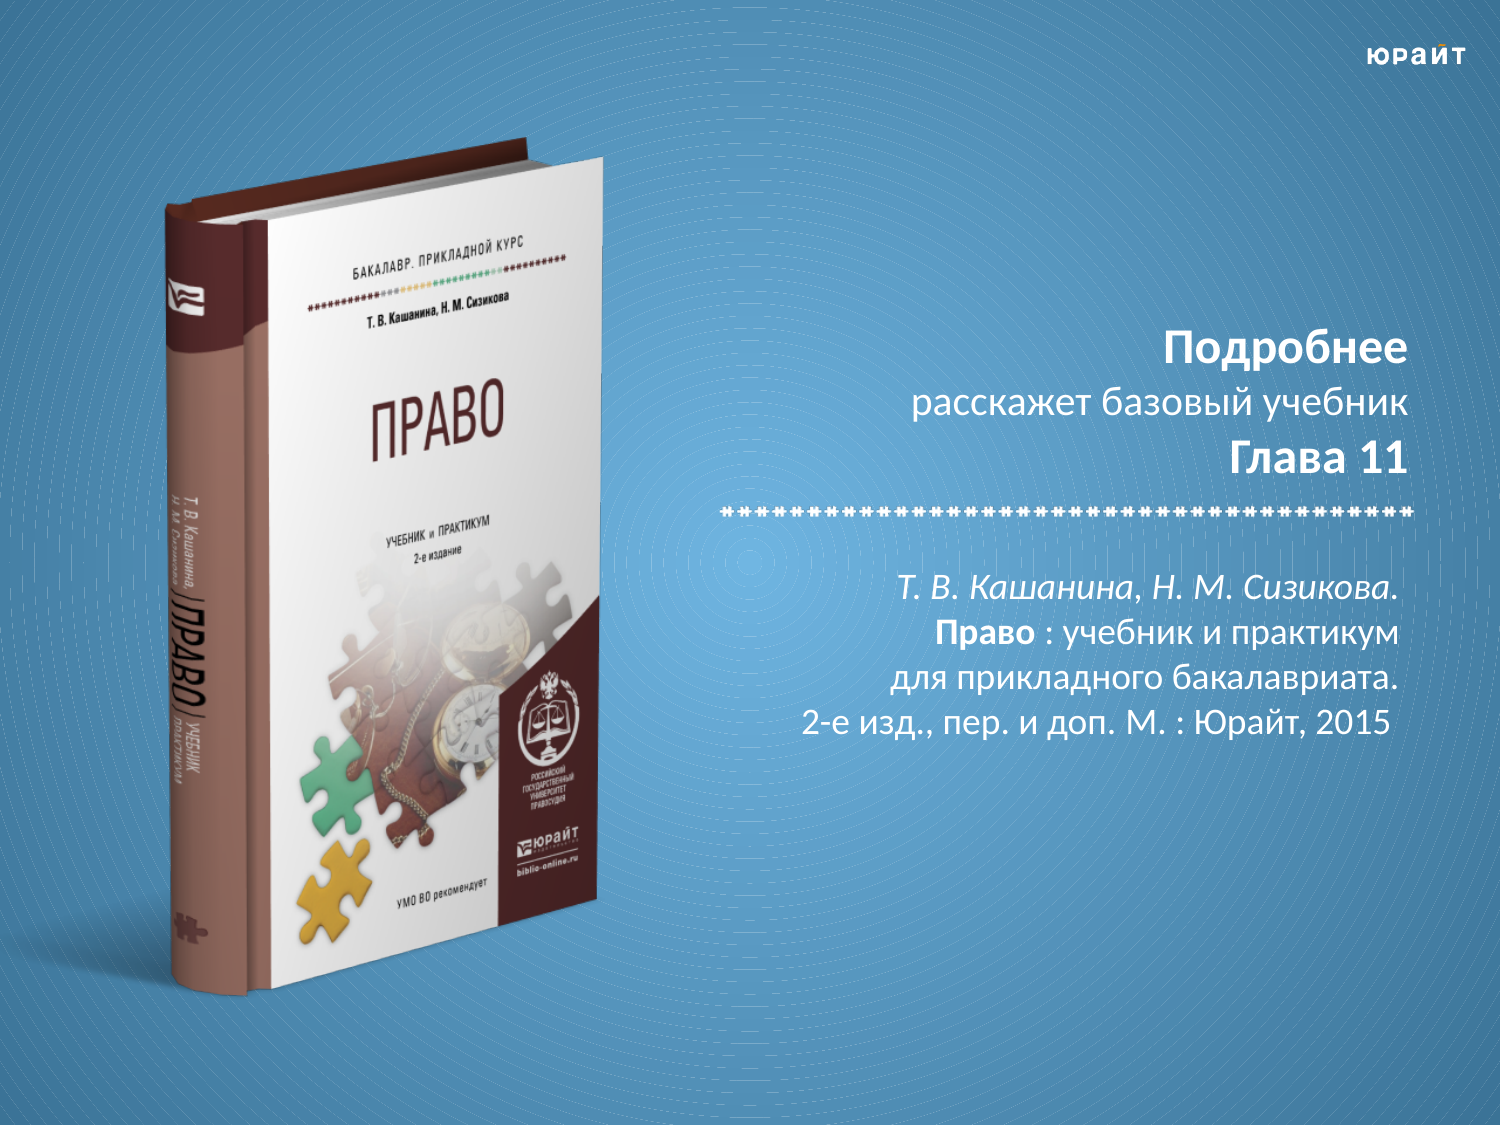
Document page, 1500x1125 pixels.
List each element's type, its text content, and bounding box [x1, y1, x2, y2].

picture [713, 496, 1424, 528]
picture [1363, 42, 1467, 67]
picture [0, 136, 605, 1000]
text_box Подробнее расскажет базовый учебник Глава 11 [702, 306, 1424, 492]
text_box Т. В. Кашанина, Н. М. Сизикова. Право : учебник и практикум для прикладного бакалавриата. 2-е изд., пер. и доп. М. : Юрайт, 2015 [702, 554, 1424, 750]
